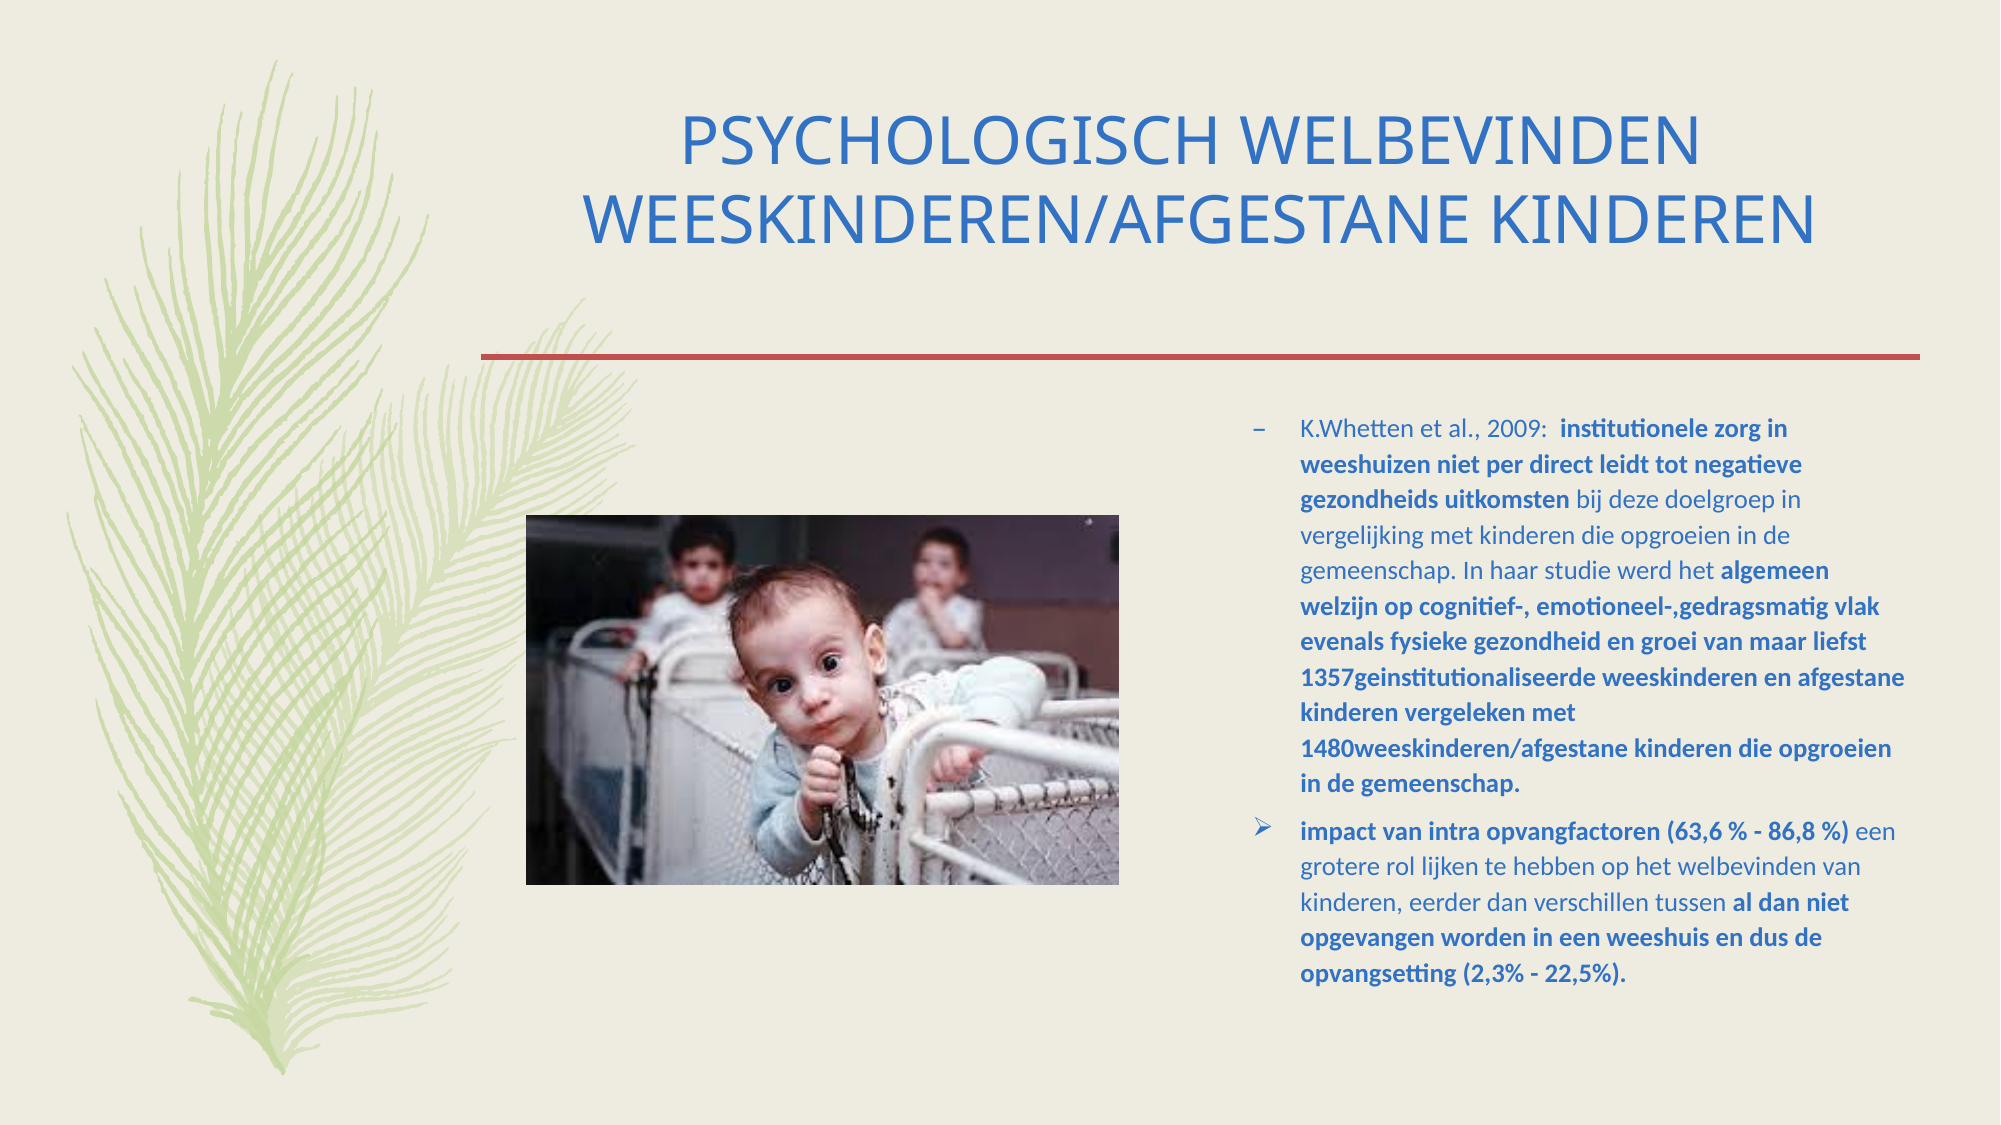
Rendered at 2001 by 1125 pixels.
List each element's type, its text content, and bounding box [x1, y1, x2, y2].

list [526, 515, 1119, 885]
title PSYCHOLOGISCH WELBEVINDEN WEESKINDEREN/AFGESTANE KINDEREN [481, 93, 1920, 350]
list K.Whetten et al., 2009: institutionele zorg in weeshuizen niet per direct leidt tot negatieve gezondheids uitkomsten bij deze doelgroep in vergelijking met kinderen die opgroeien in de gemeenschap. In haar studie werd het algemeen welzijn op cognitief-, emotioneel-,gedragsmatig vlak evenals fysieke gezondheid en groei van maar liefst 1357geinstitutionaliseerde weeskinderen en afgestane kinderen vergeleken met 1480weeskinderen/afgestane kinderen die opgroeien in de gemeenschap. impact van intra opvangfactoren (63,6 % - 86,8 %) een grotere rol lijken te hebben op het welbevinden van kinderen, eerder dan verschillen tussen al dan niet opgevangen worden in een weeshuis en dus de opvangsetting (2,3% - 22,5%). [1237, 399, 1920, 1000]
